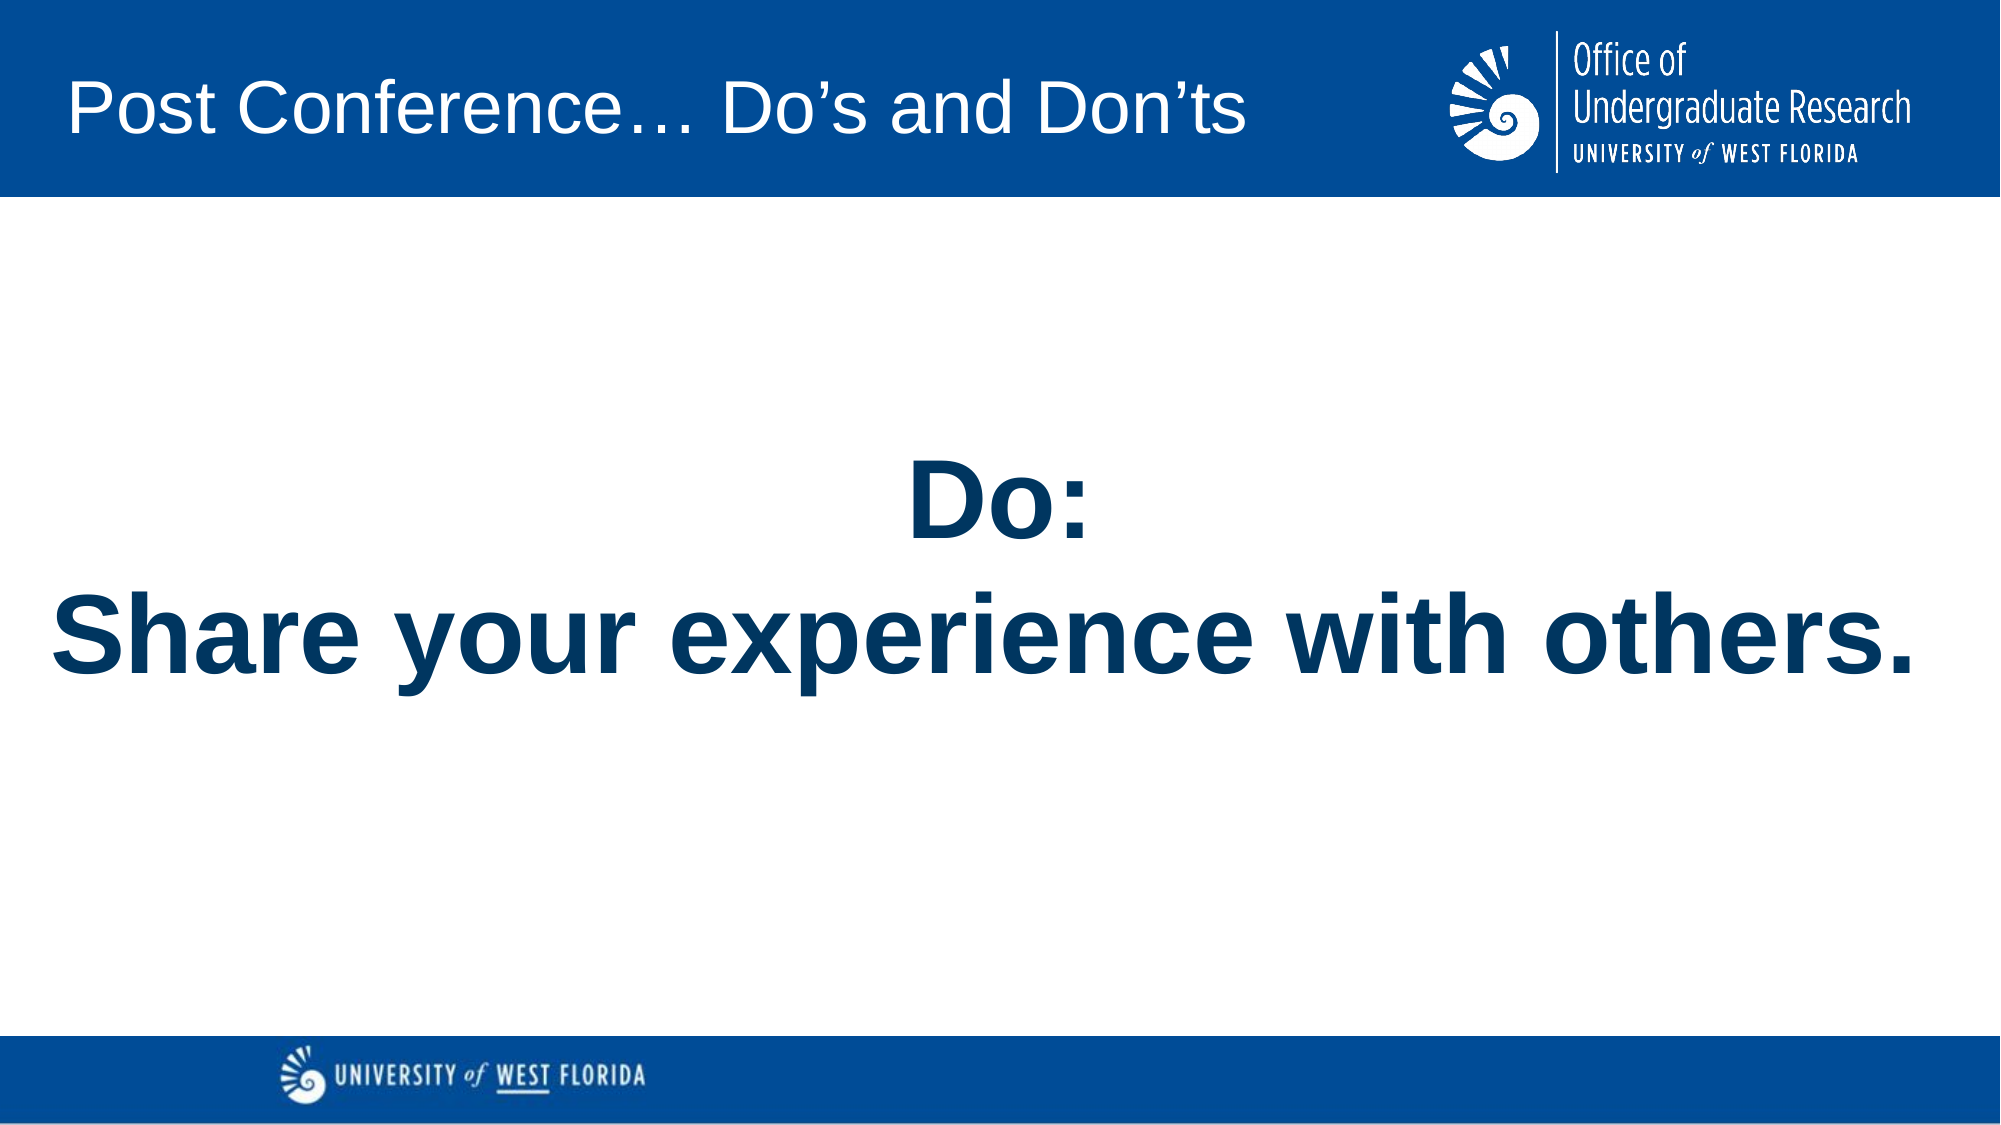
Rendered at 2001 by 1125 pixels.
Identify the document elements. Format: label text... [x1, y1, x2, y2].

text_box Do: Share your experience with others. [0, 418, 2000, 843]
text_box [0, 0, 2000, 197]
picture [1390, 6, 1975, 202]
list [0, 1036, 2000, 1125]
text_box Post Conference… Do’s and Don’ts [51, 50, 1283, 157]
